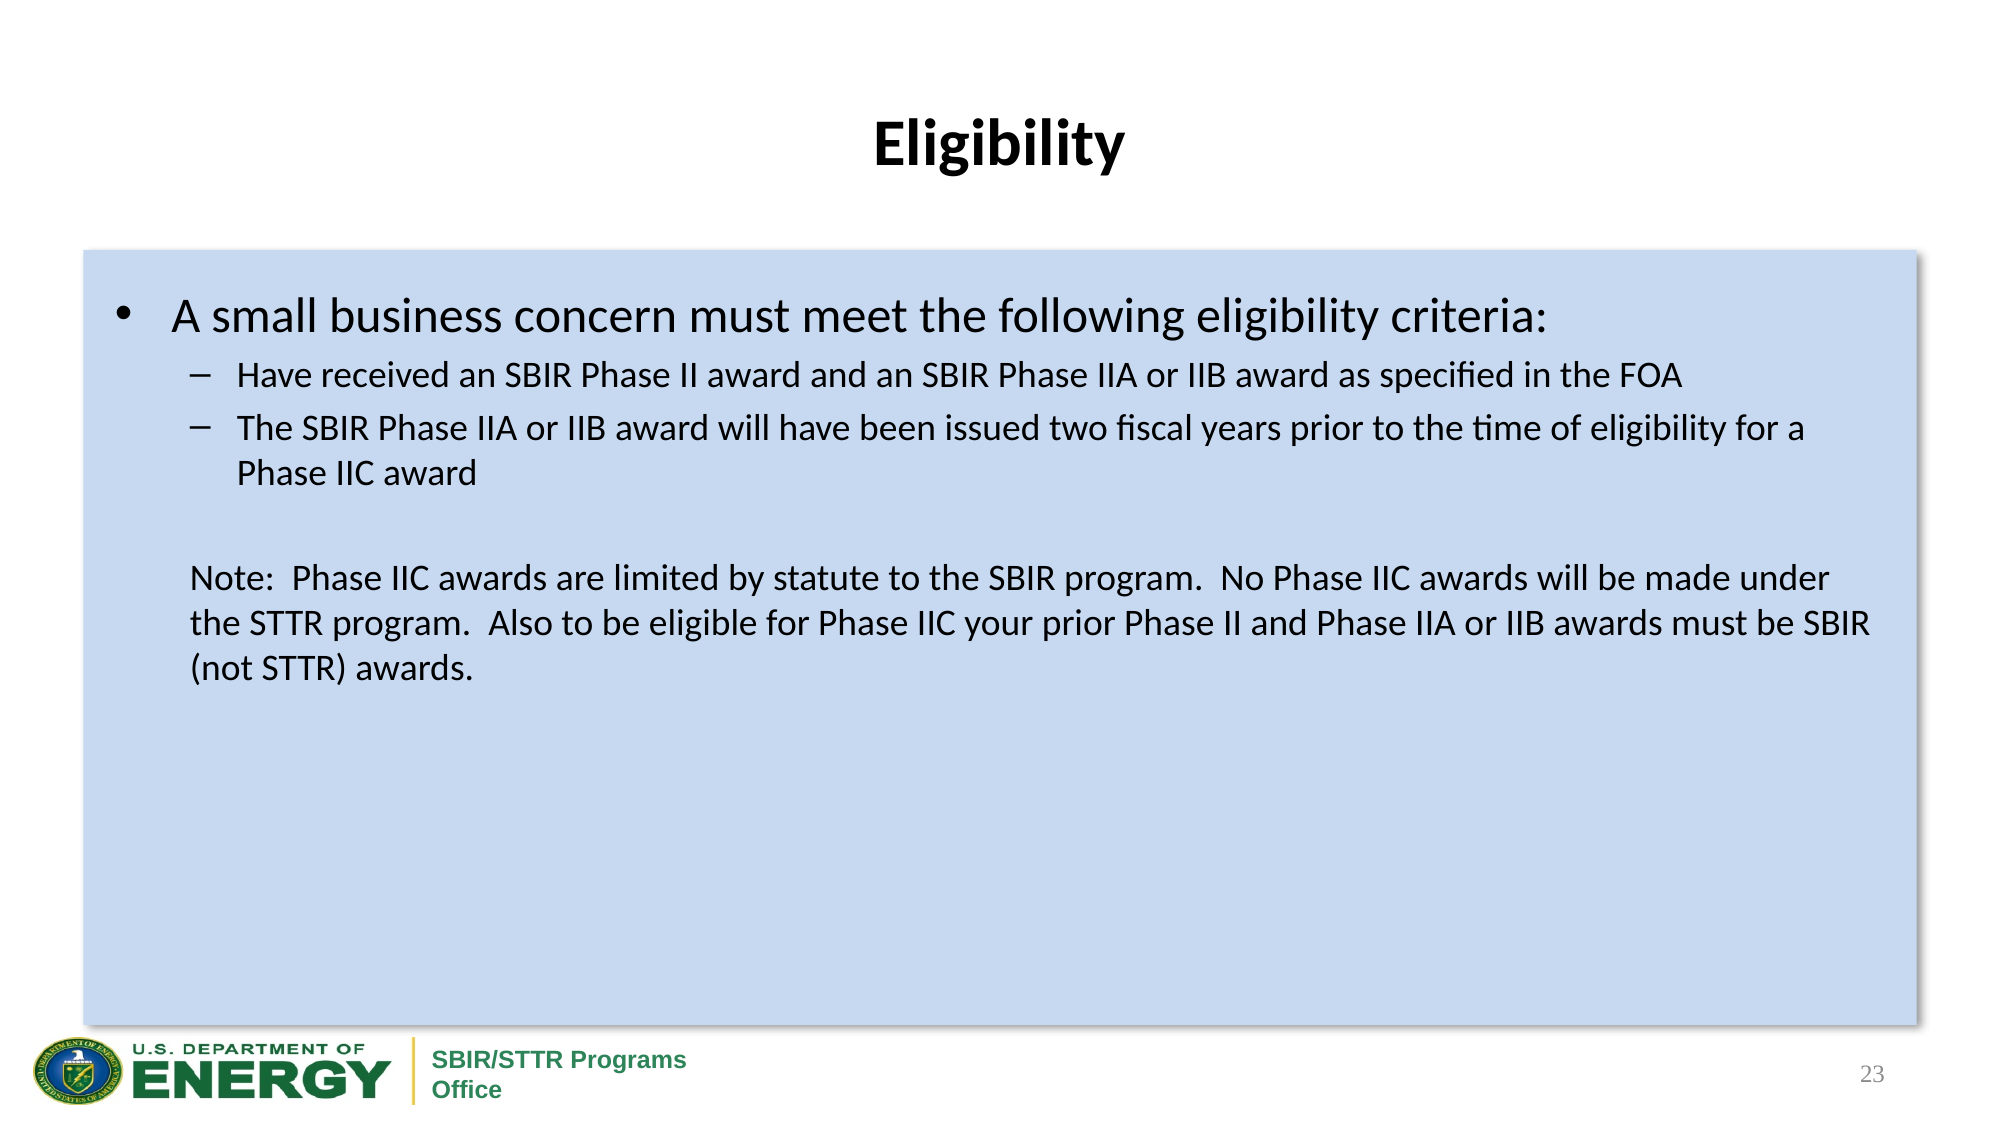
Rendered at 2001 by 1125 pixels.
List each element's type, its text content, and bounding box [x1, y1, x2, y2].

picture [33, 1037, 416, 1105]
slide_number 23 [1583, 1042, 1900, 1103]
title Eligibility [99, 45, 1900, 233]
list A small business concern must meet the following eligibility criteria: Have received an SBIR Phase II award and an SBIR Phase IIA or IIB award as specified in the FOA The SBIR Phase IIA or IIB award will have been issued two fiscal years prior to the time of eligibility for a Phase IIC award Note: Phase IIC awards are limited by statute to the SBIR program. No Phase IIC awards will be made under the STTR program. Also to be eligible for Phase IIC your prior Phase II and Phase IIA or IIB awards must be SBIR (not STTR) awards. [99, 275, 1900, 1005]
